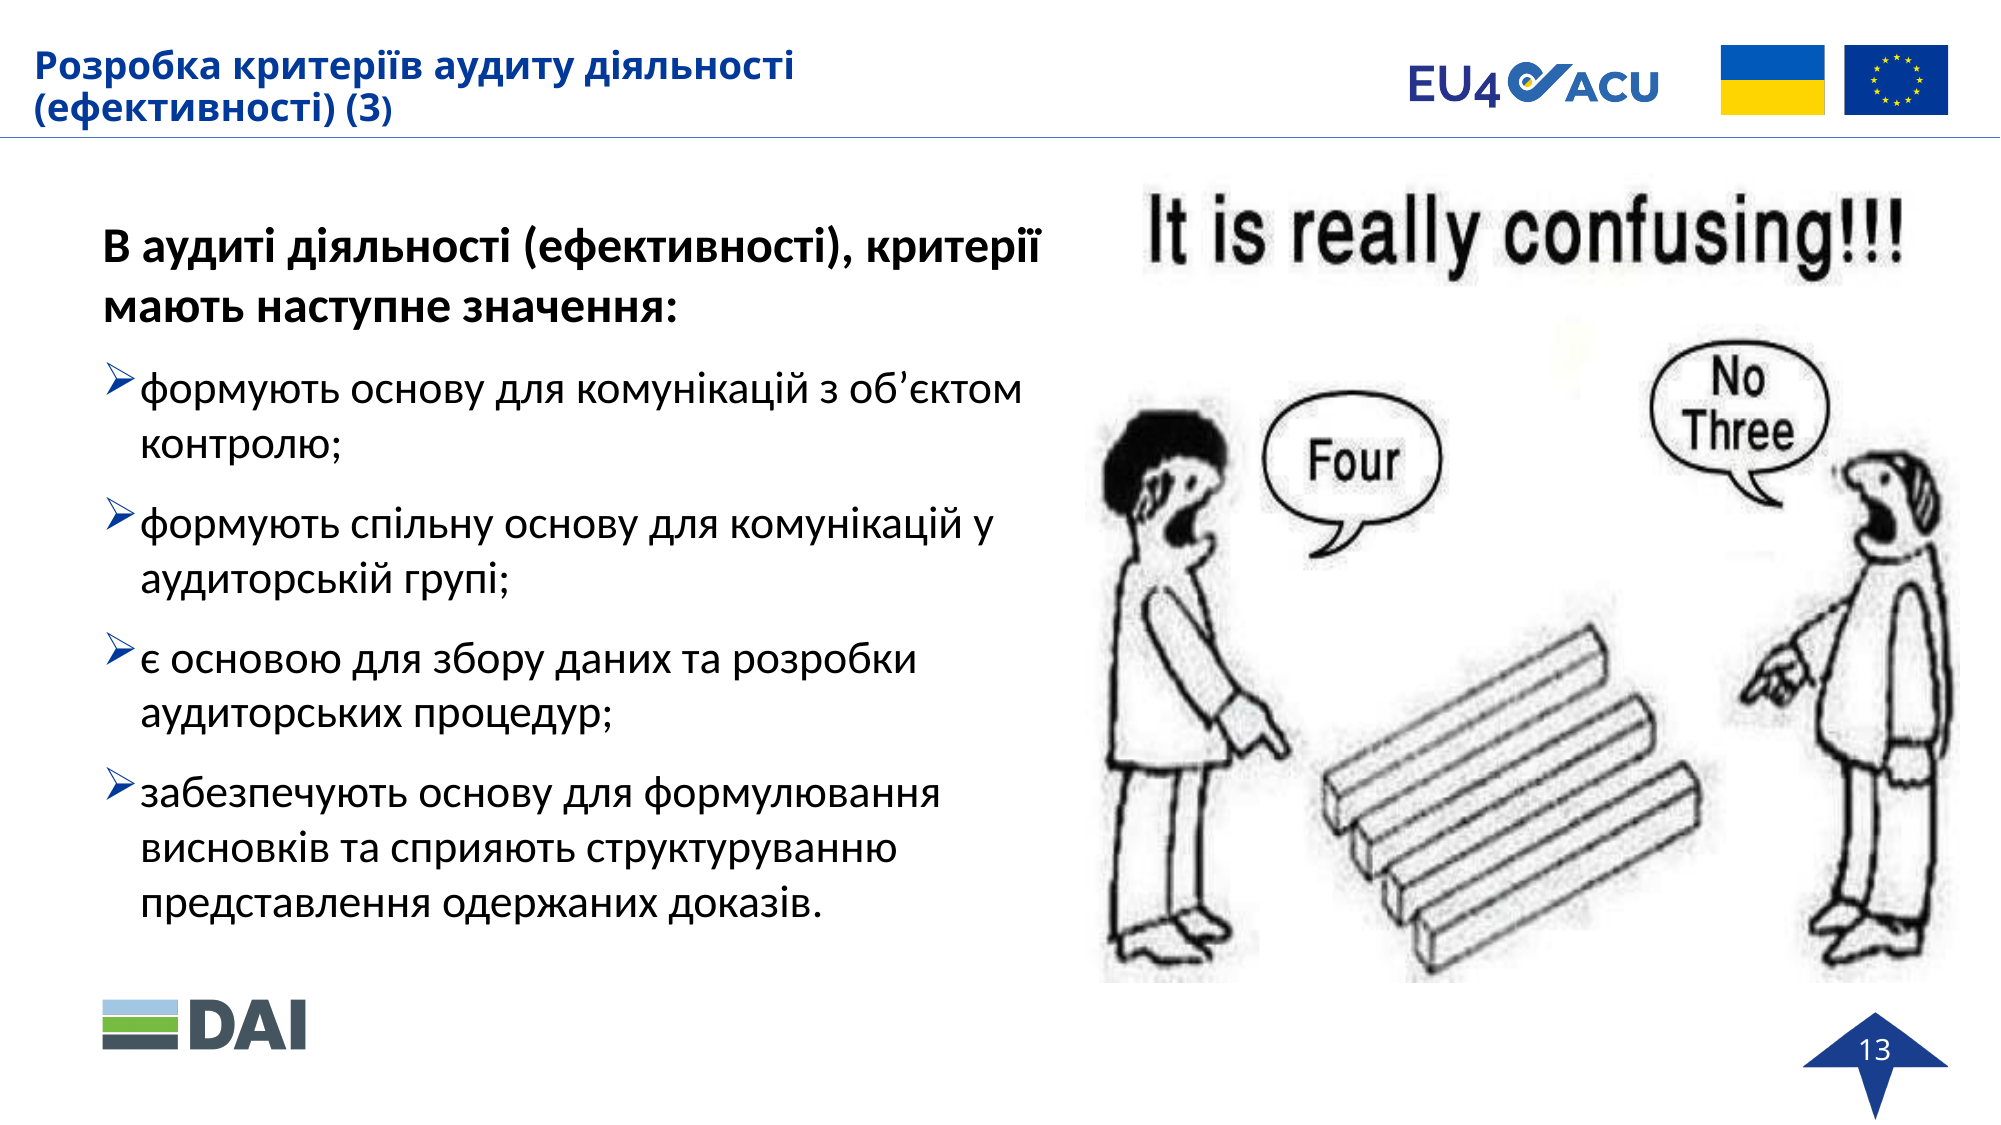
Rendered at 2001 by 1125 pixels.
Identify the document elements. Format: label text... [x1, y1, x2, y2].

picture [1406, 58, 1661, 113]
picture [102, 999, 306, 1050]
picture [1085, 173, 1960, 983]
text_box 13 [1843, 1024, 1907, 1075]
list В аудиті діяльності (ефективності), критерії мають наступне значення: формують основу для комунікацій з об’єктом контролю; формують спільну основу для комунікацій у аудиторській групі; є основою для збору даних та розробки аудиторських процедур; забезпечують основу для формулювання висновків та сприяють структуруванню представлення одержаних доказів. [87, 204, 1062, 983]
title Розробка критеріїв аудиту діяльності (ефективності) (3) [19, 38, 1350, 137]
